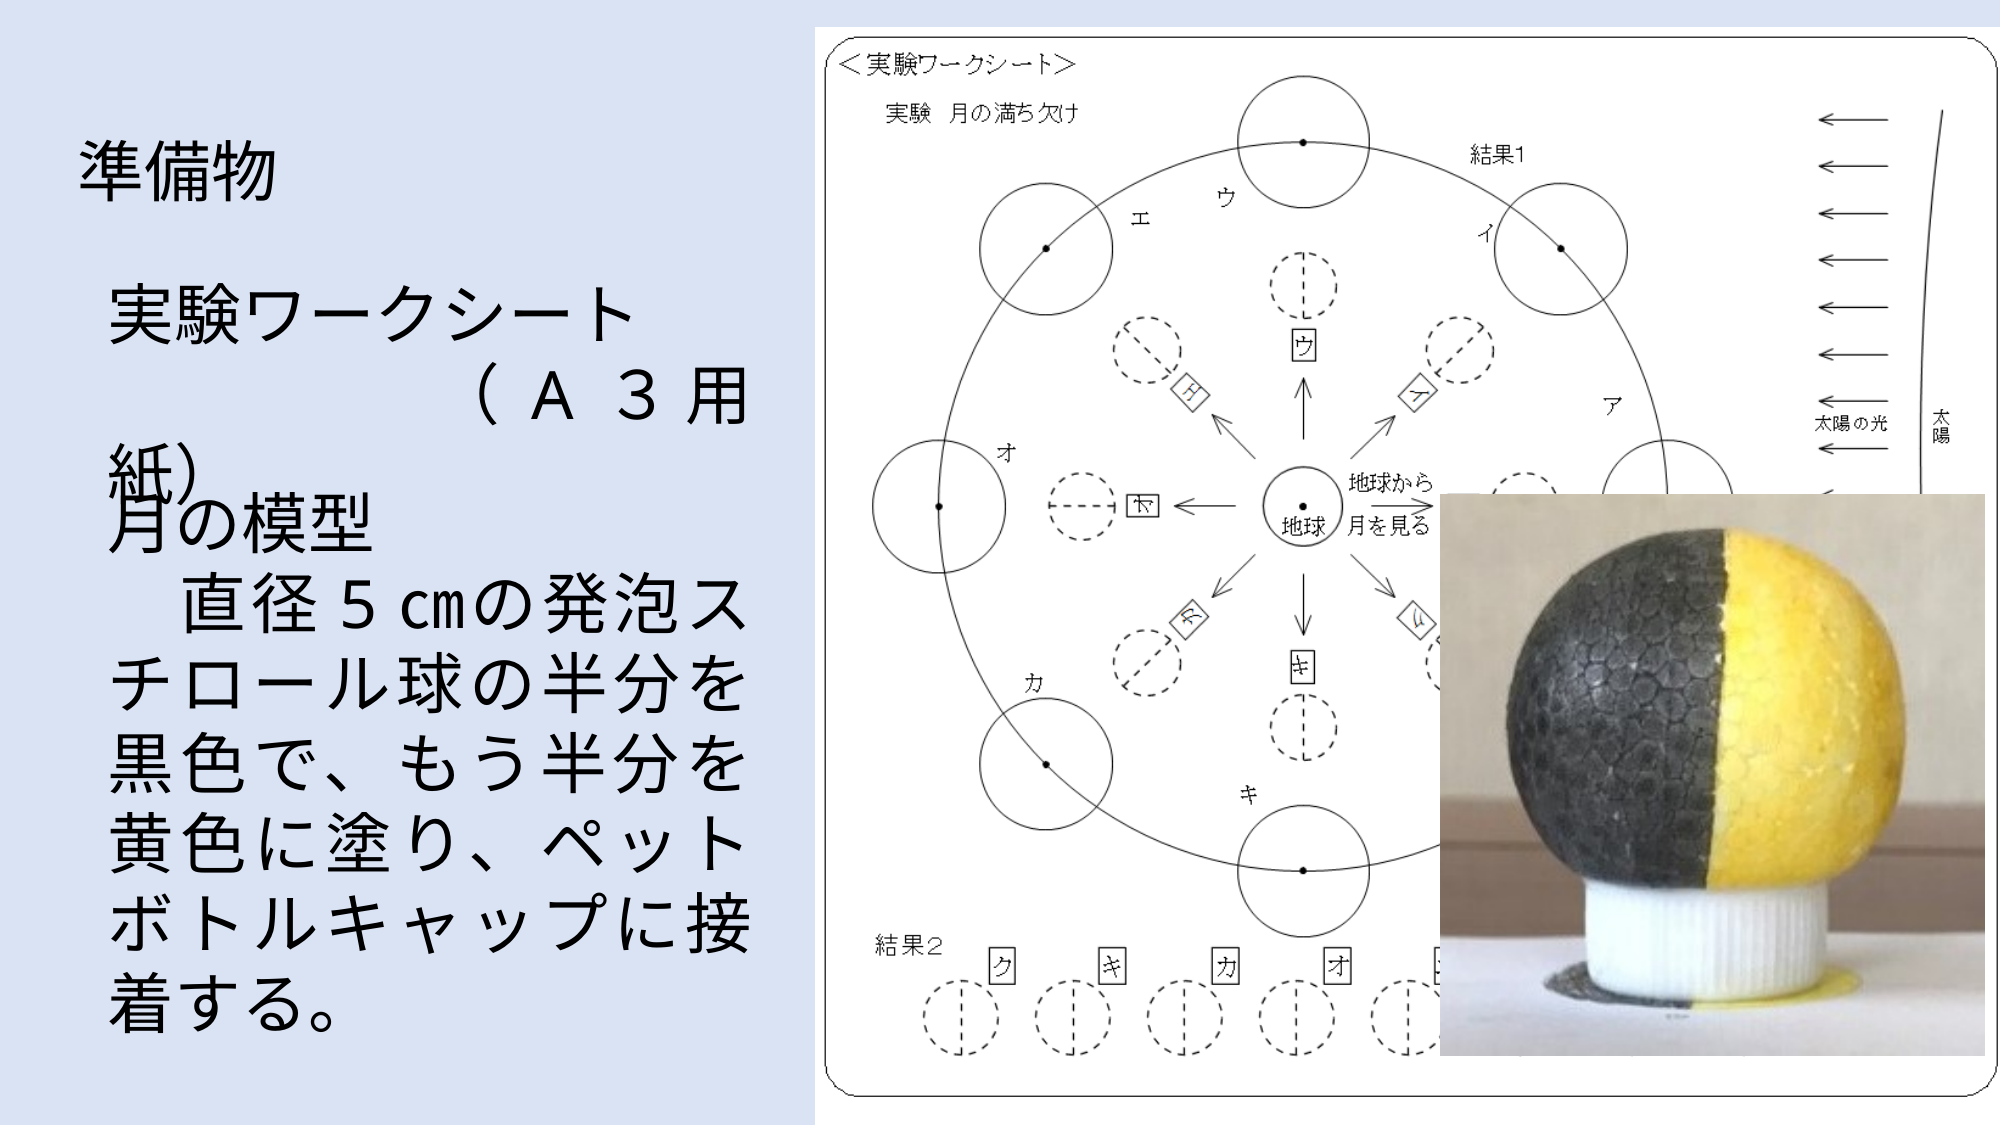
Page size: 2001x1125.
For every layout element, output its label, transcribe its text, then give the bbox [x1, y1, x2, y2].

picture [815, 27, 2000, 1125]
text_box 月の模型 直径5㎝の発泡スチロール球の半分を黒色で、もう半分を黄色に塗り、ペットボトルキャップに接着する。 [93, 474, 768, 1049]
text_box 実験ワークシート （A３用紙） [93, 265, 768, 474]
text_box 準備物 [62, 122, 439, 217]
